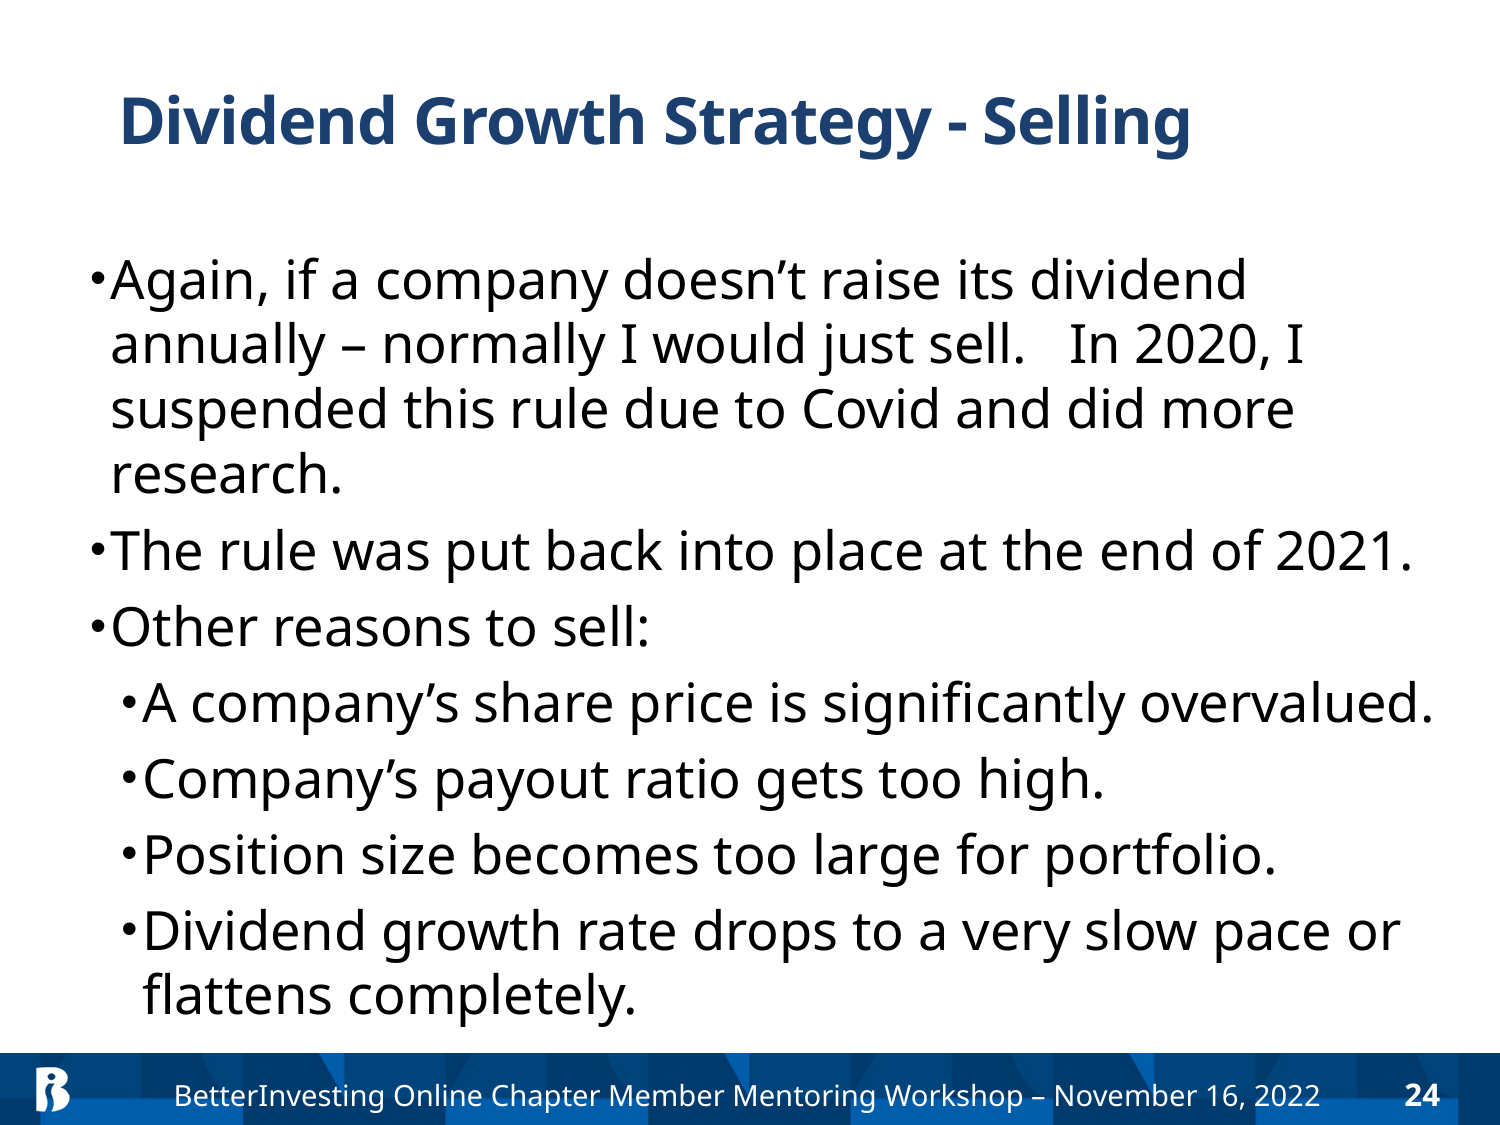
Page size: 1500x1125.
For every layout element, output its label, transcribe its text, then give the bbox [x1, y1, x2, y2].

picture [683, 1092, 692, 1104]
list Again, if a company doesn’t raise its dividend annually – normally I would just sell. In 2020, I suspended this rule due to Covid and did more research. The rule was put back into place at the end of 2021. Other reasons to sell: A company’s share price is significantly overvalued. Company’s payout ratio gets too high. Position size becomes too large for portfolio. Dividend growth rate drops to a very slow pace or flattens completely. [75, 237, 1475, 1088]
slide_number 24 [1382, 1072, 1463, 1121]
picture [1156, 1092, 1165, 1104]
picture [740, 1088, 750, 1102]
picture [616, 1088, 626, 1102]
picture [0, 1037, 1500, 1125]
picture [888, 1088, 895, 1102]
picture [1061, 1088, 1070, 1102]
picture [178, 1088, 187, 1094]
picture [1225, 1095, 1234, 1104]
picture [1274, 1088, 1283, 1104]
picture [900, 1088, 907, 1101]
picture [398, 1088, 411, 1104]
picture [178, 1096, 188, 1104]
title Dividend Growth Strategy - Selling [103, 50, 1397, 188]
